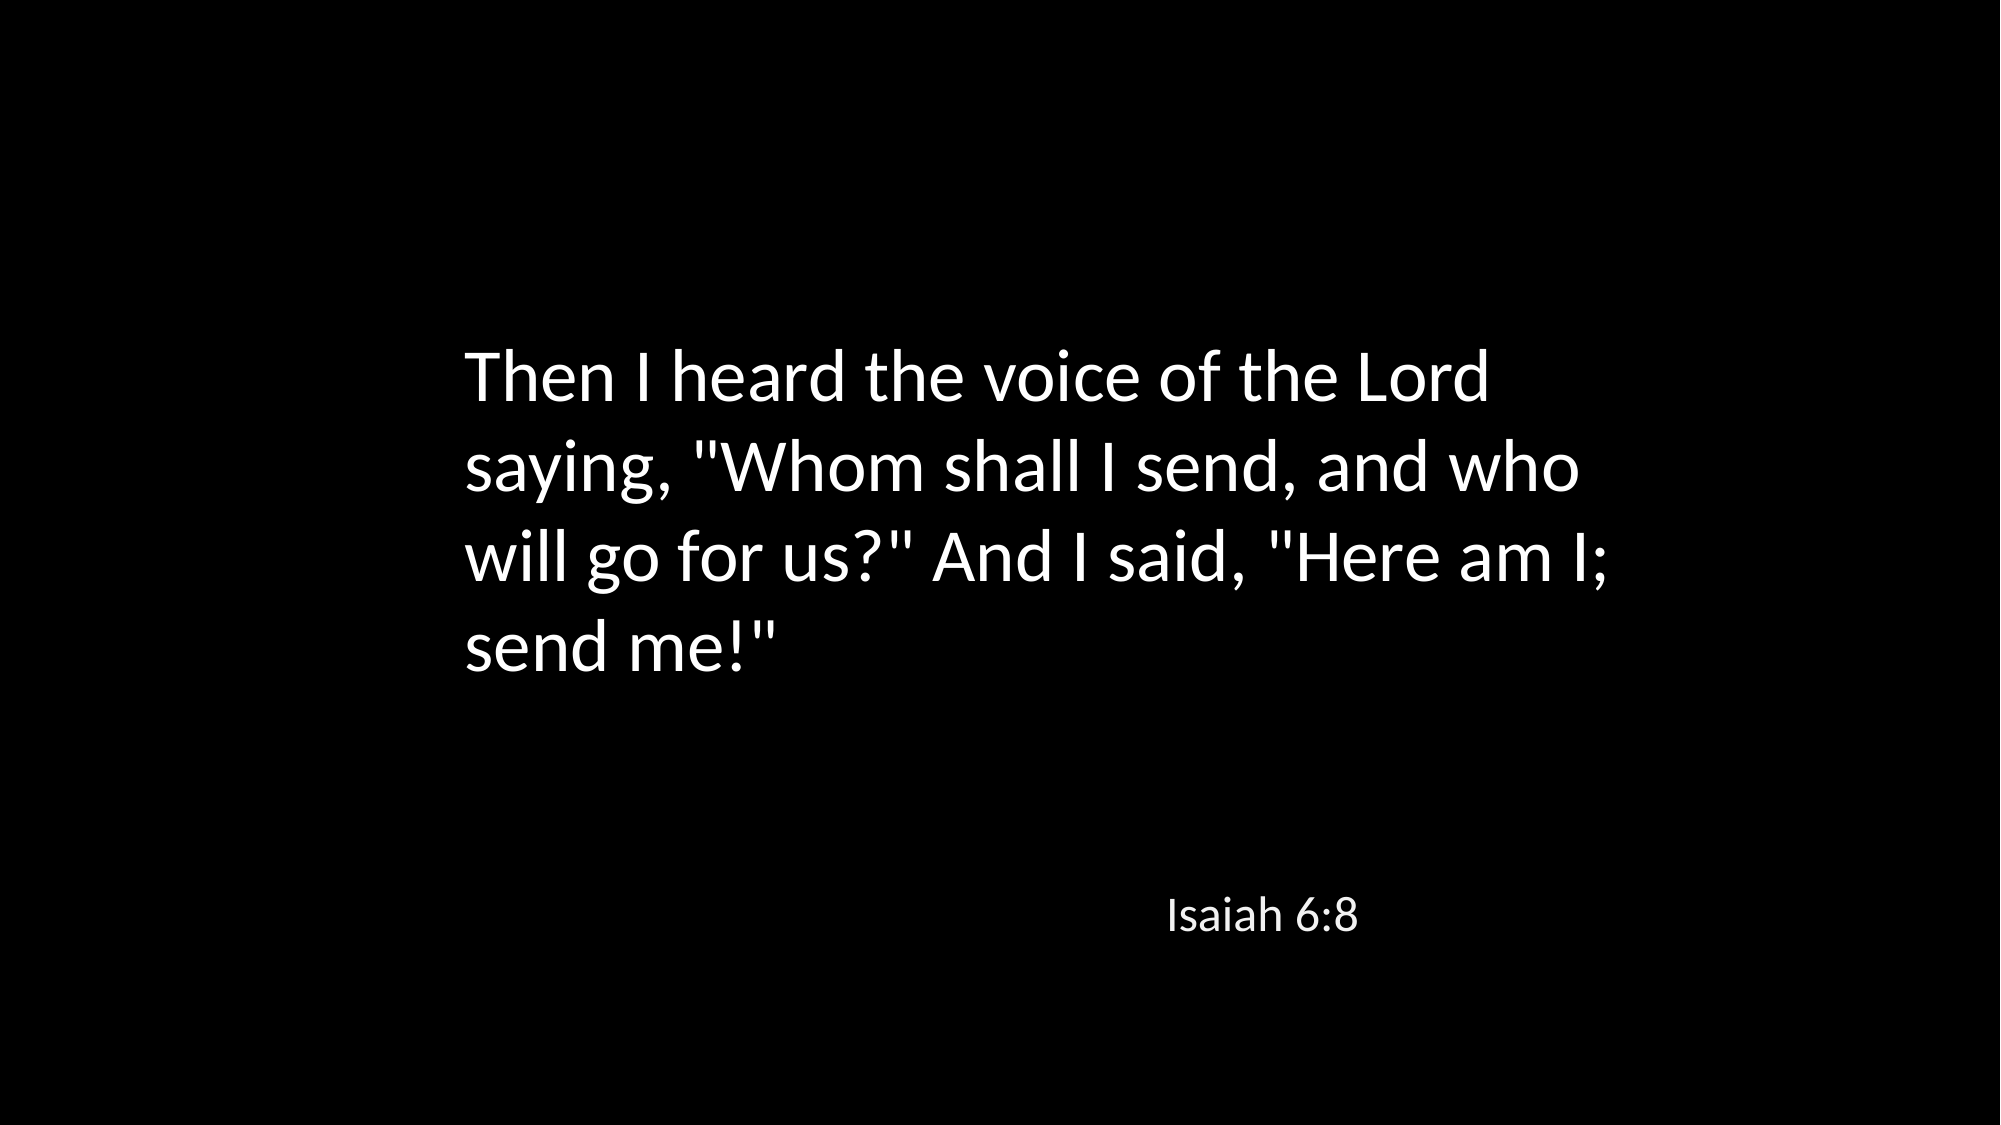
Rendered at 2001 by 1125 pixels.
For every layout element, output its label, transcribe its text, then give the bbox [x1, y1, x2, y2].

text_box Isaiah 6:8 [987, 873, 1538, 949]
text_box Then I heard the voice of the Lord saying, "Whom shall I send, and who will go for us?" And I said, "Here am I; send me!" [450, 318, 1675, 694]
